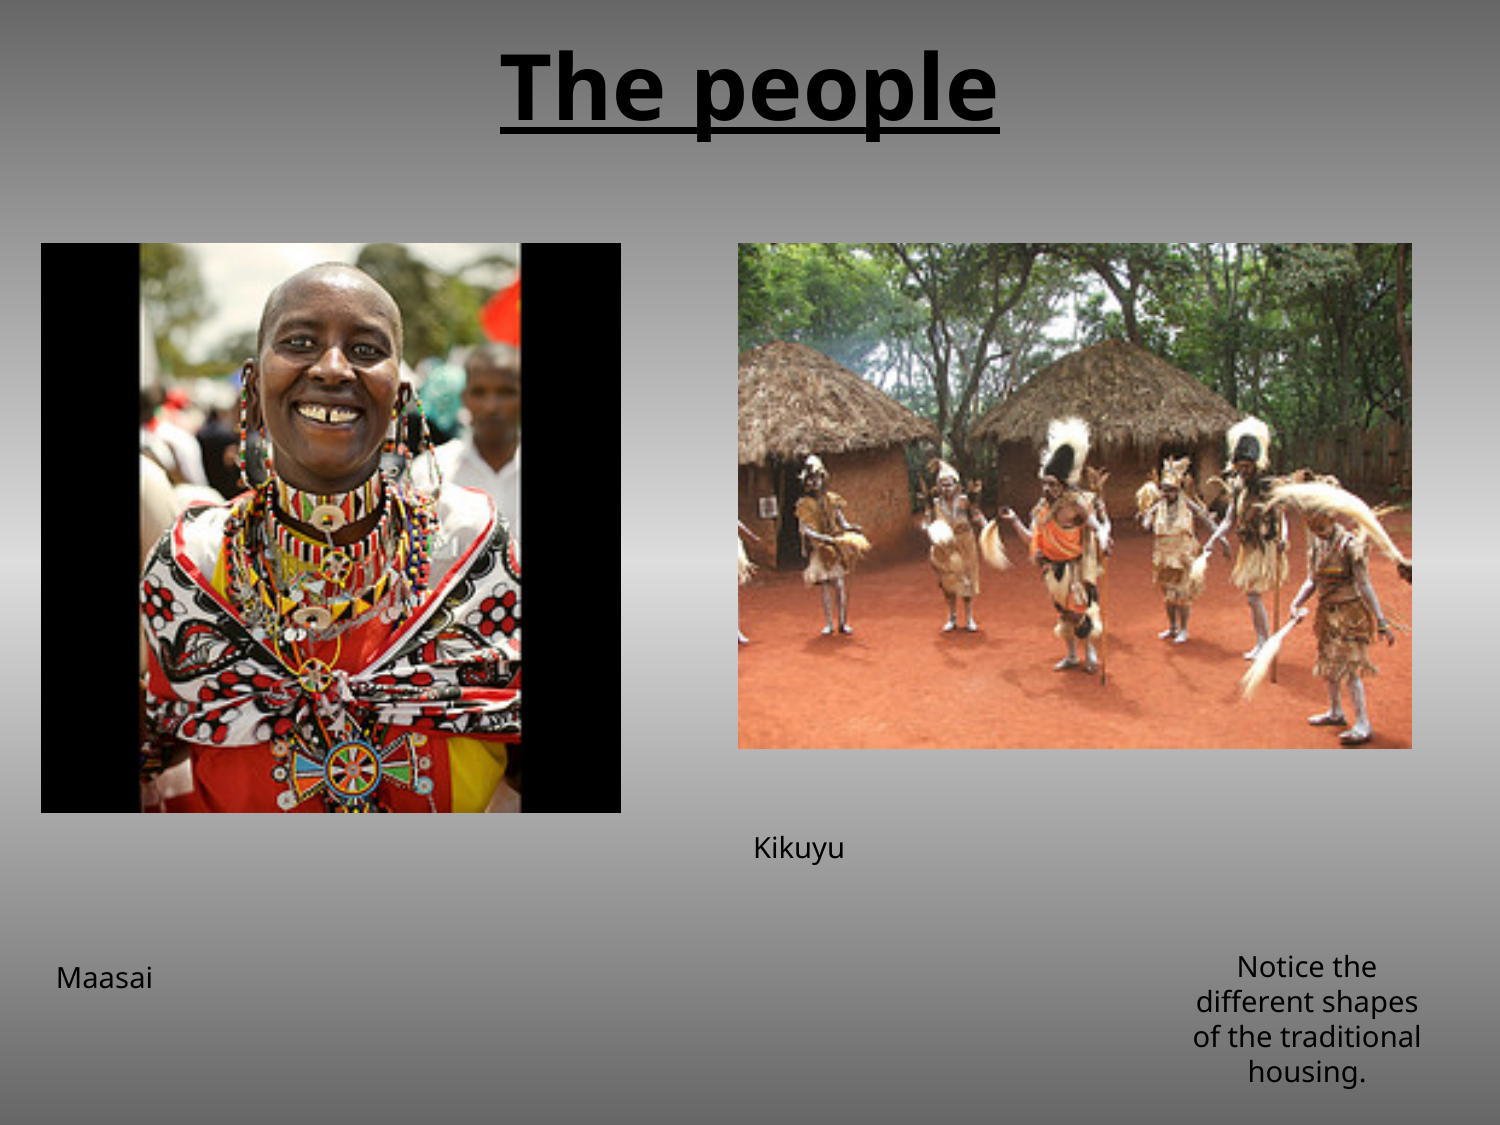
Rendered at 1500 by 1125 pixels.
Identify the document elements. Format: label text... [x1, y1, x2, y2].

text_box Notice the different shapes of the traditional housing. [1163, 940, 1451, 1096]
picture [40, 243, 621, 813]
picture [738, 243, 1412, 749]
title The people [112, 99, 1388, 288]
text_box Kikuyu [738, 822, 1239, 873]
text_box Maasai [41, 952, 542, 1002]
